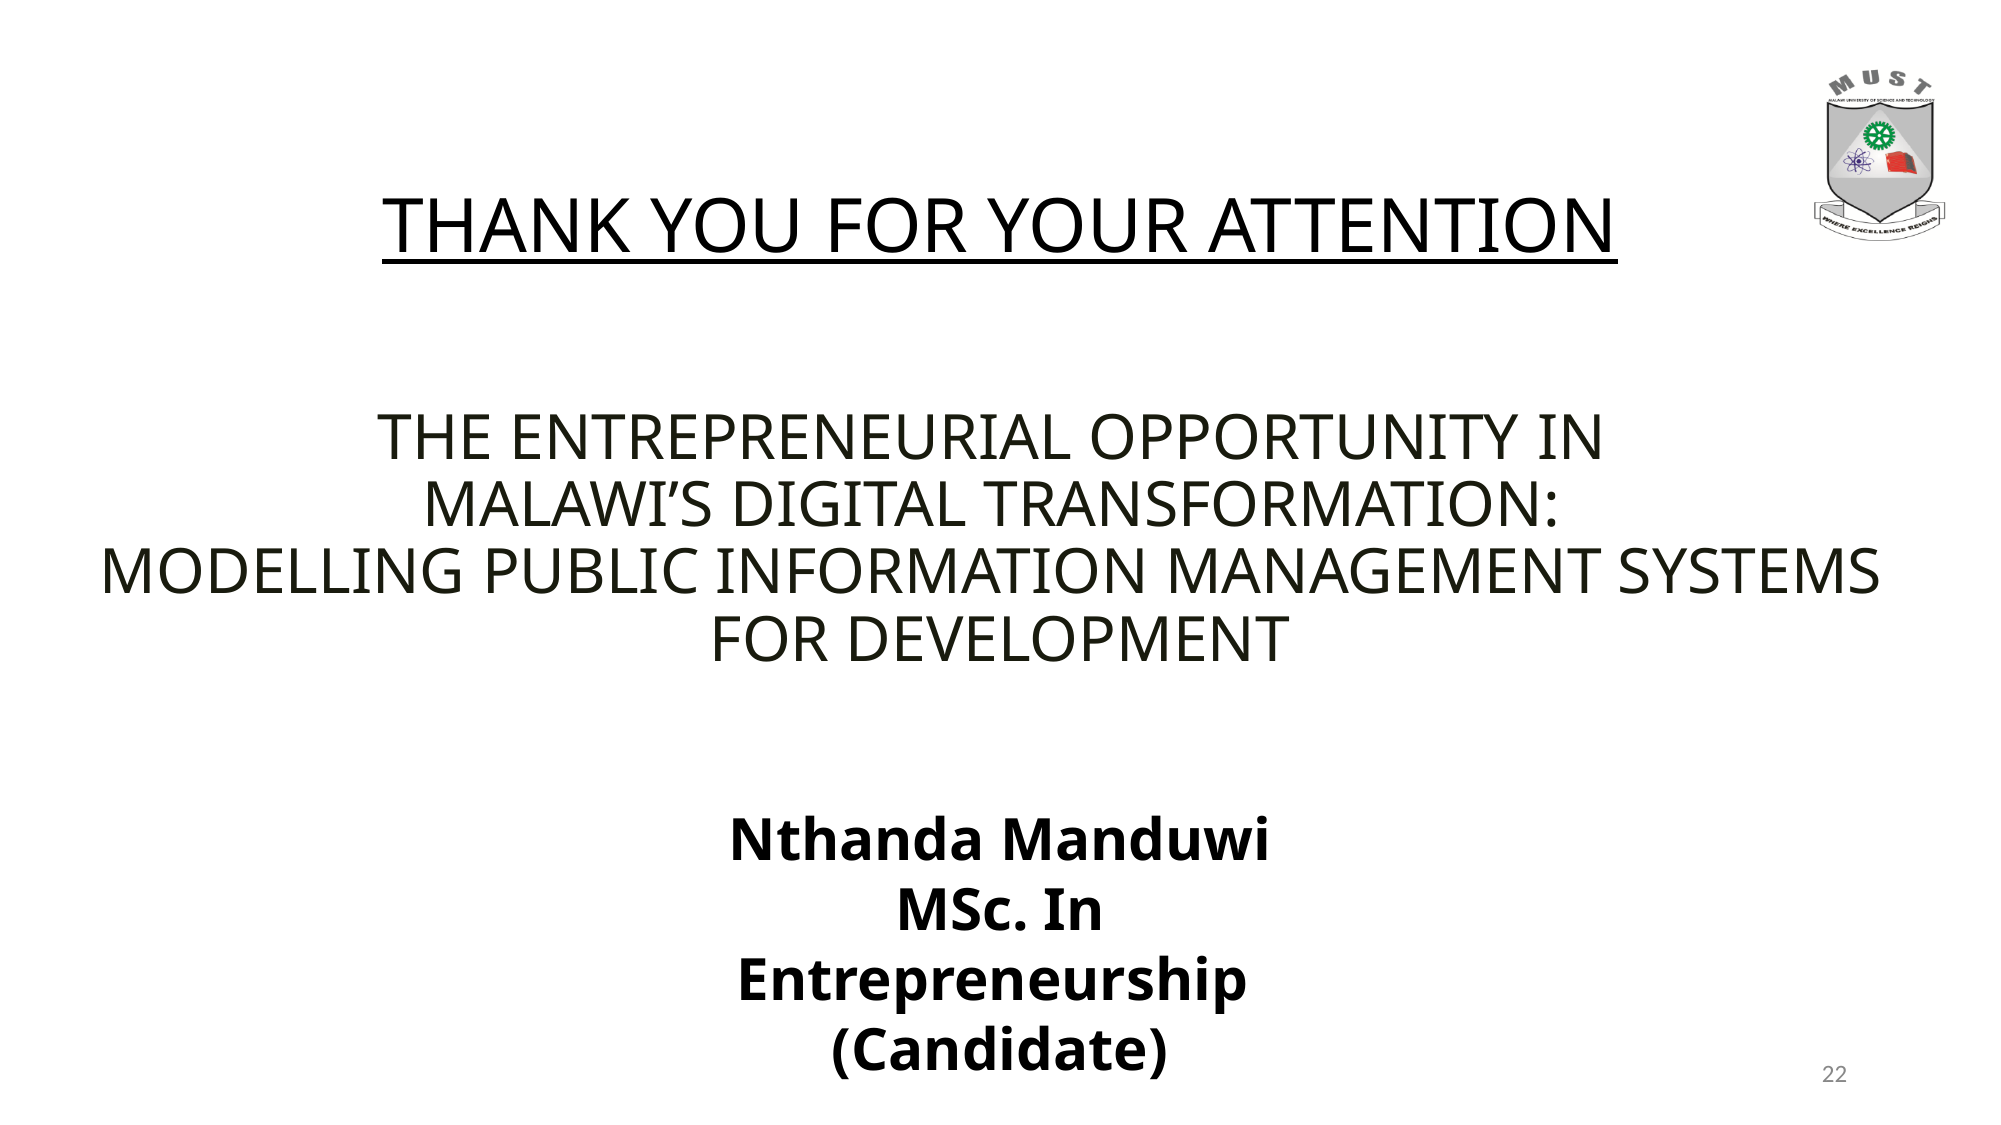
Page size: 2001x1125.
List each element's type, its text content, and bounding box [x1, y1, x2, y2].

text_box THANK YOU FOR YOUR ATTENTION [267, 170, 1733, 276]
slide_number 22 [1412, 1042, 1863, 1103]
picture [1802, 65, 1956, 242]
text_box Nthanda Manduwi MSc. In Entrepreneurship (Candidate) [634, 794, 1366, 1090]
title THE ENTREPRENEURIAL OPPORTUNITY ​IN MALAWI’S DIGITAL TRANSFORMATION: MODELLING ​PUBLIC INFORMATION MANAGEMENT SYSTEMS ​ FOR DEVELOPMENT​ [0, 388, 2000, 683]
